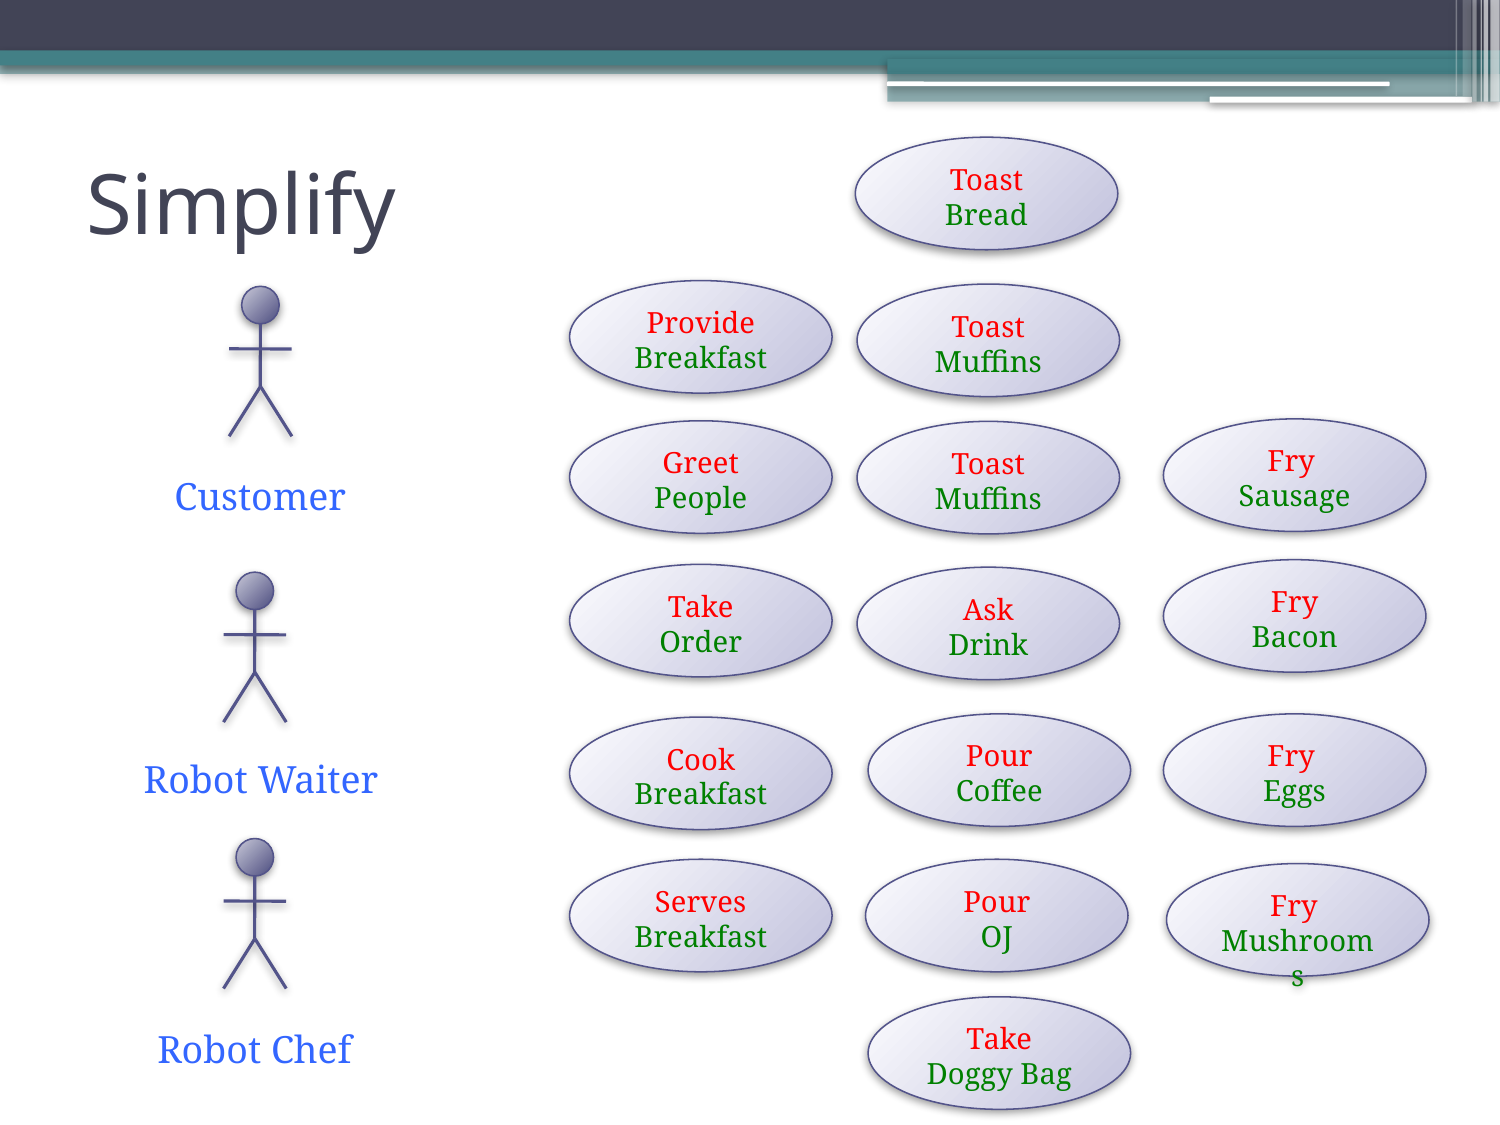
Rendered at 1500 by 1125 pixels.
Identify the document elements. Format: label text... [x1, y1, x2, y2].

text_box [228, 285, 293, 437]
text_box Pour OJ [864, 858, 1129, 973]
text_box Toast Muffins [856, 283, 1121, 398]
text_box Robot Chef [129, 1018, 380, 1078]
text_box Fry Sausage [1162, 418, 1427, 533]
text_box Cook Breakfast [568, 716, 833, 831]
text_box Take Order [568, 563, 833, 678]
text_box Toast Bread [854, 136, 1119, 251]
text_box Pour Coffee [867, 713, 1132, 828]
text_box Customer [135, 465, 386, 526]
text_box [223, 838, 287, 989]
text_box Take Doggy Bag [867, 996, 1132, 1111]
text_box Provide Breakfast [568, 279, 833, 394]
text_box Toast Muffins [856, 420, 1121, 535]
text_box Fry Mushrooms [1165, 862, 1430, 977]
text_box Robot Waiter [111, 749, 411, 809]
text_box Serves Breakfast [568, 858, 833, 973]
text_box Greet People [568, 420, 833, 535]
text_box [223, 571, 287, 723]
text_box Ask Drink [856, 566, 1121, 681]
text_box Fry Eggs [1162, 713, 1427, 828]
text_box Fry Bacon [1162, 558, 1427, 673]
title Simplify [71, 113, 1422, 289]
